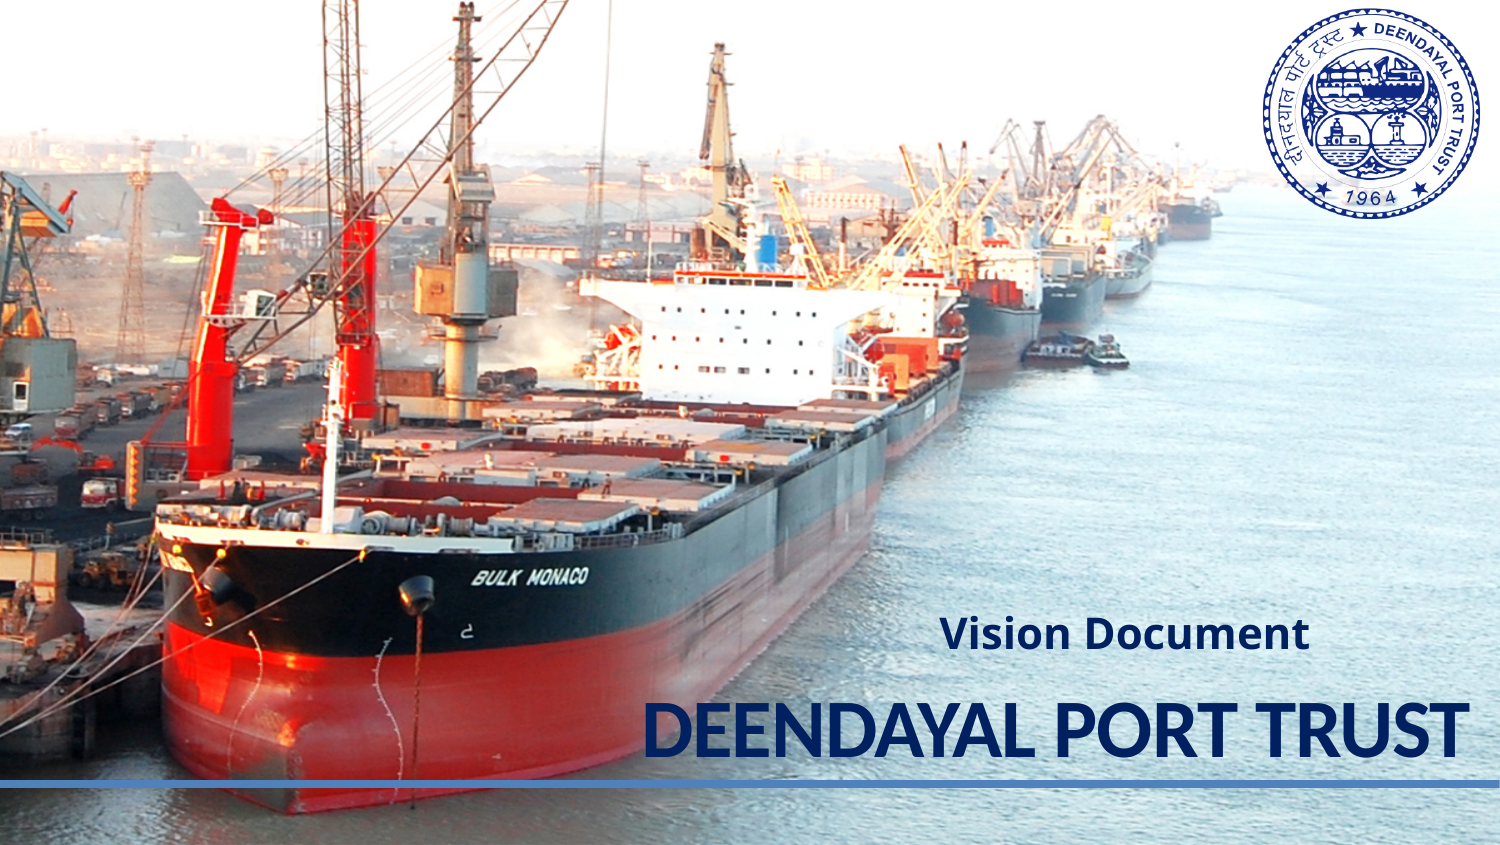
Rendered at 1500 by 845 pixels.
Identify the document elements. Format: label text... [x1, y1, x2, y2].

picture [0, 0, 1500, 780]
picture [0, 788, 1500, 845]
text_box Vision Document [749, 598, 1500, 666]
text_box DEENDAYAL PORT TRUST [608, 666, 1500, 782]
